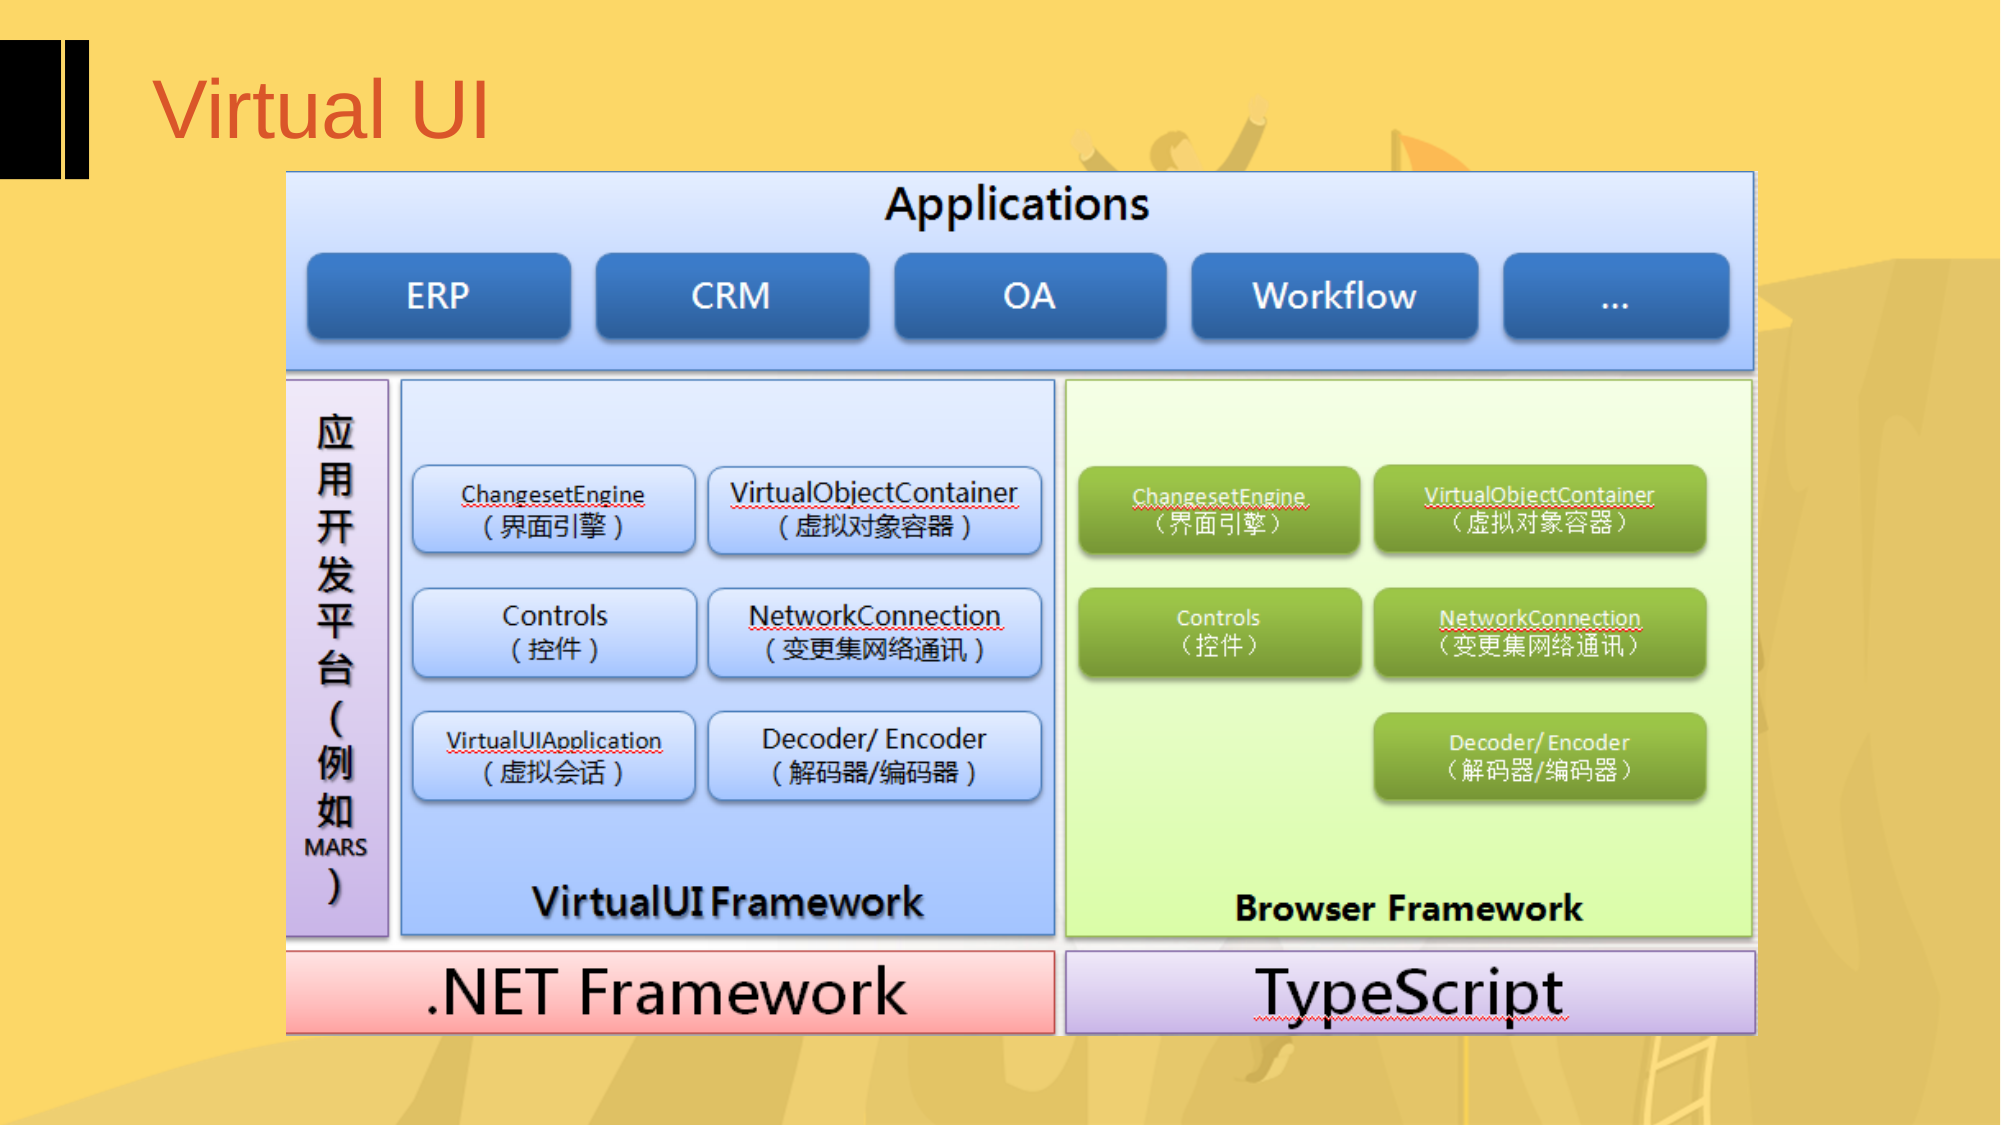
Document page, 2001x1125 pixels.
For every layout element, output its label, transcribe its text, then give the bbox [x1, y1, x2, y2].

title Virtual UI [137, 41, 1863, 182]
picture [0, 0, 2001, 1125]
